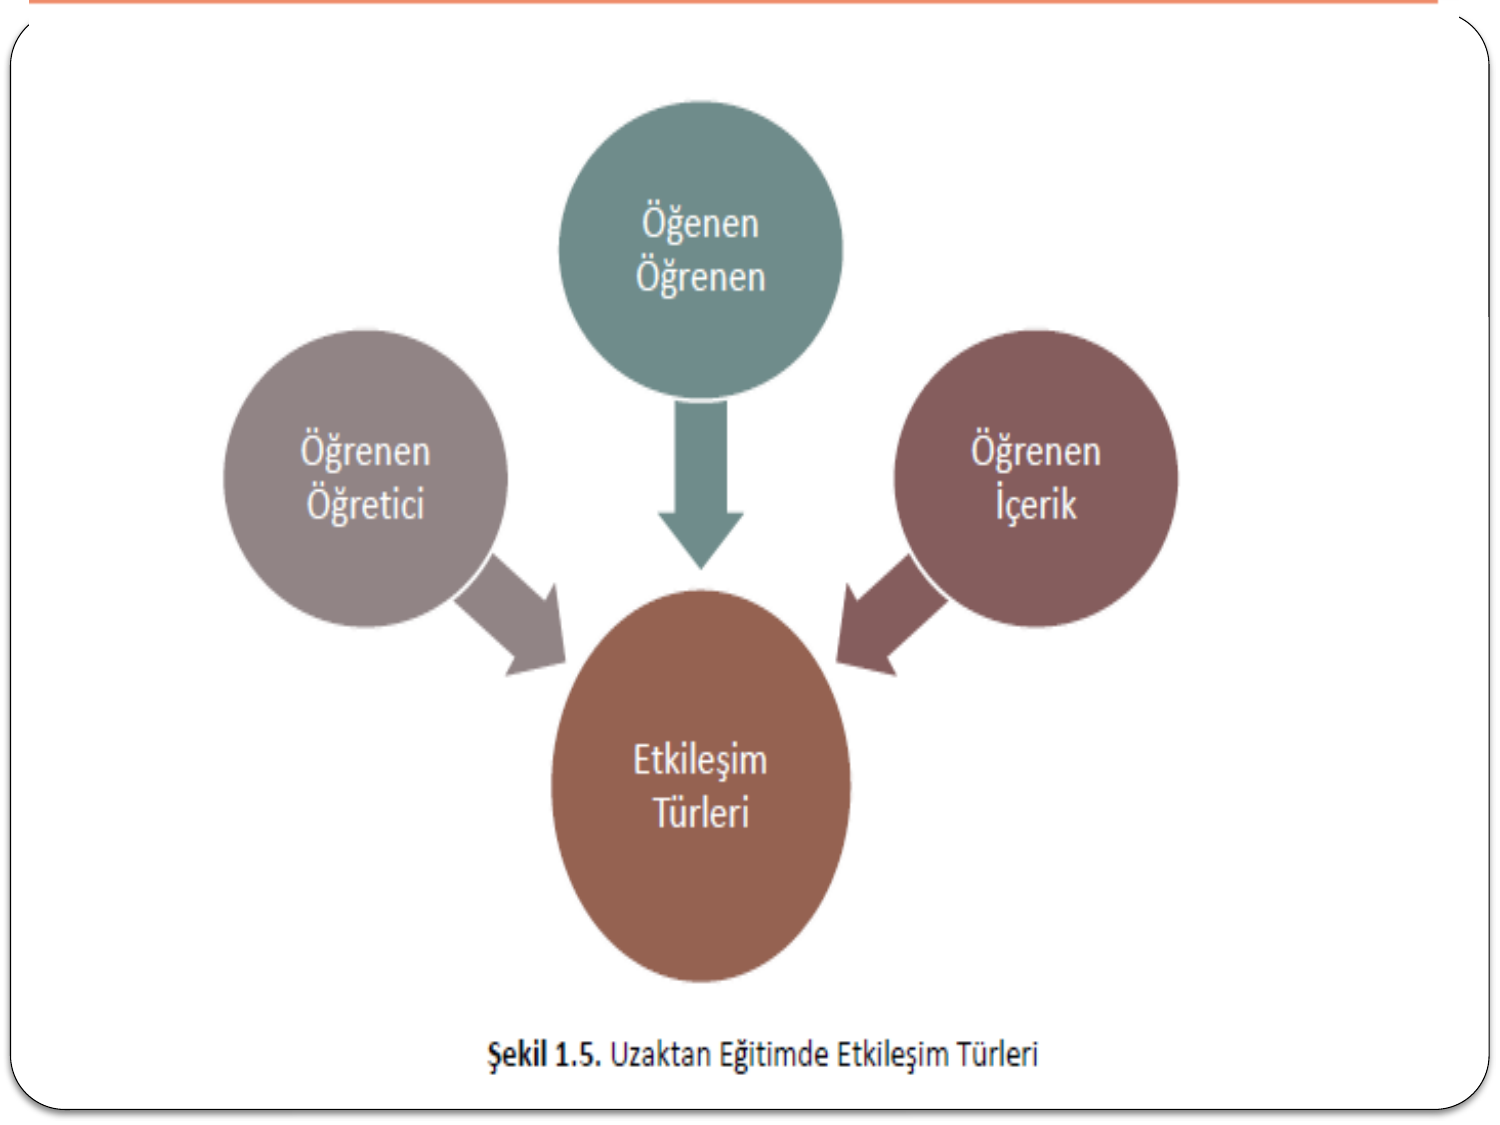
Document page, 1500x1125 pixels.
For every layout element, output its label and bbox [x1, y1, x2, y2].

list [29, 0, 1459, 1083]
